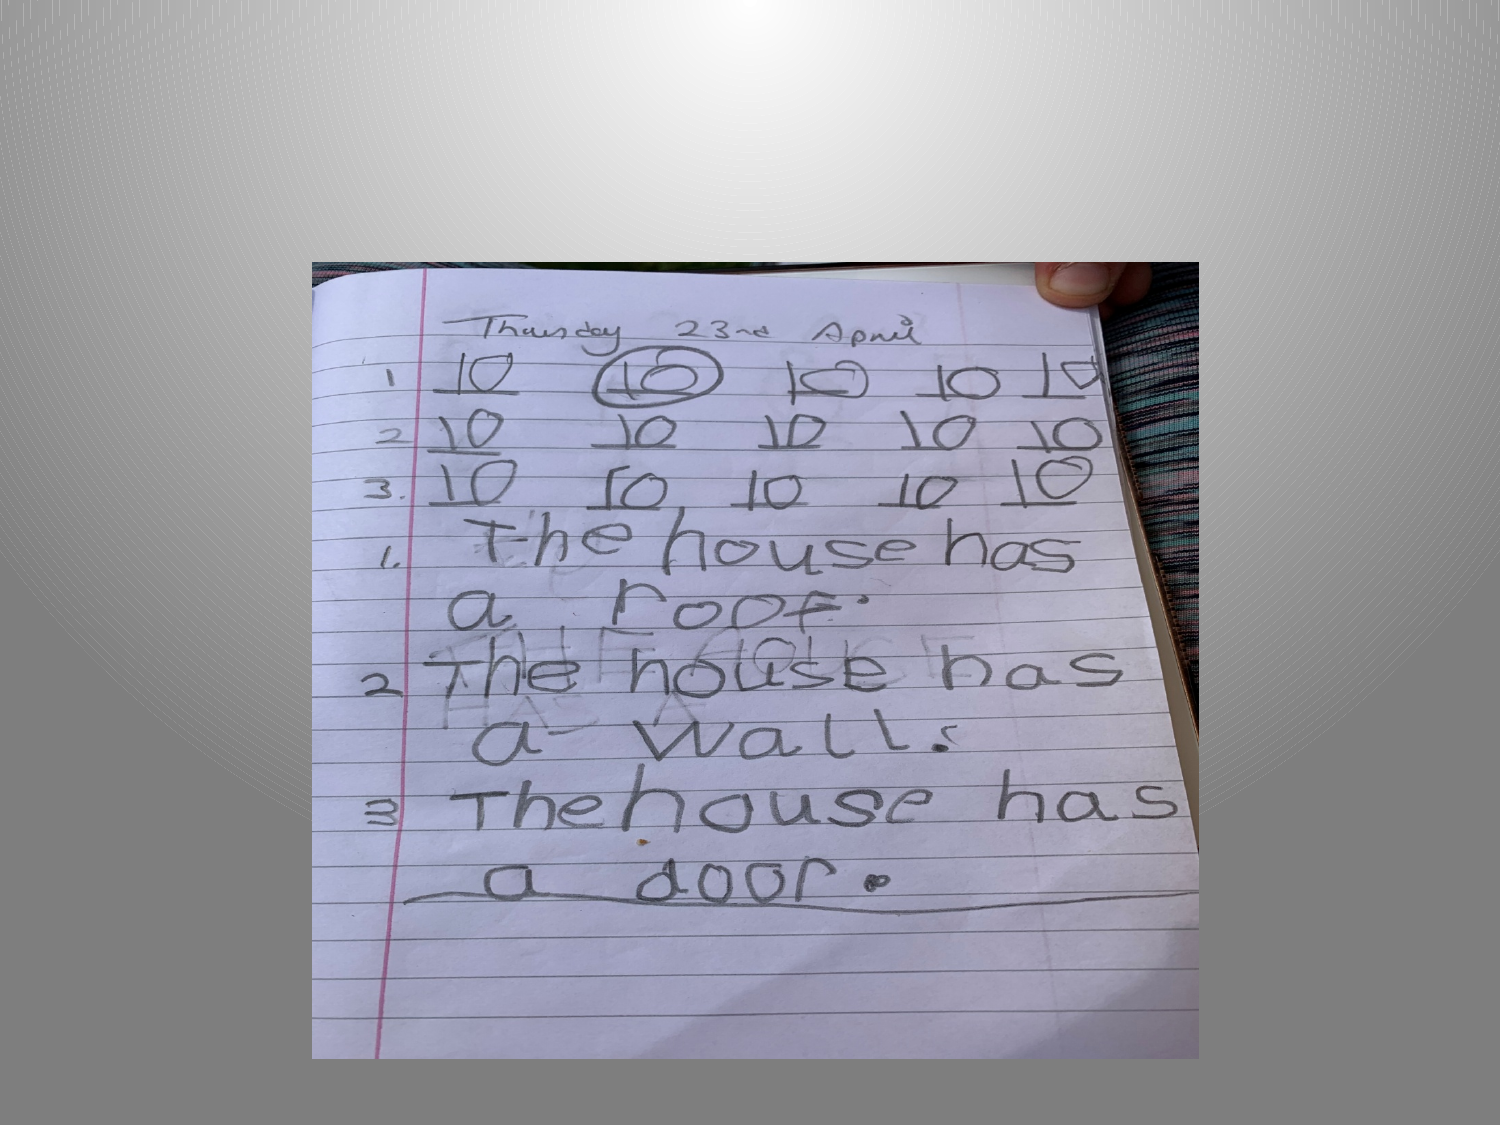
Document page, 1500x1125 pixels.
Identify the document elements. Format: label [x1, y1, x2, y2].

list [312, 262, 1200, 1059]
